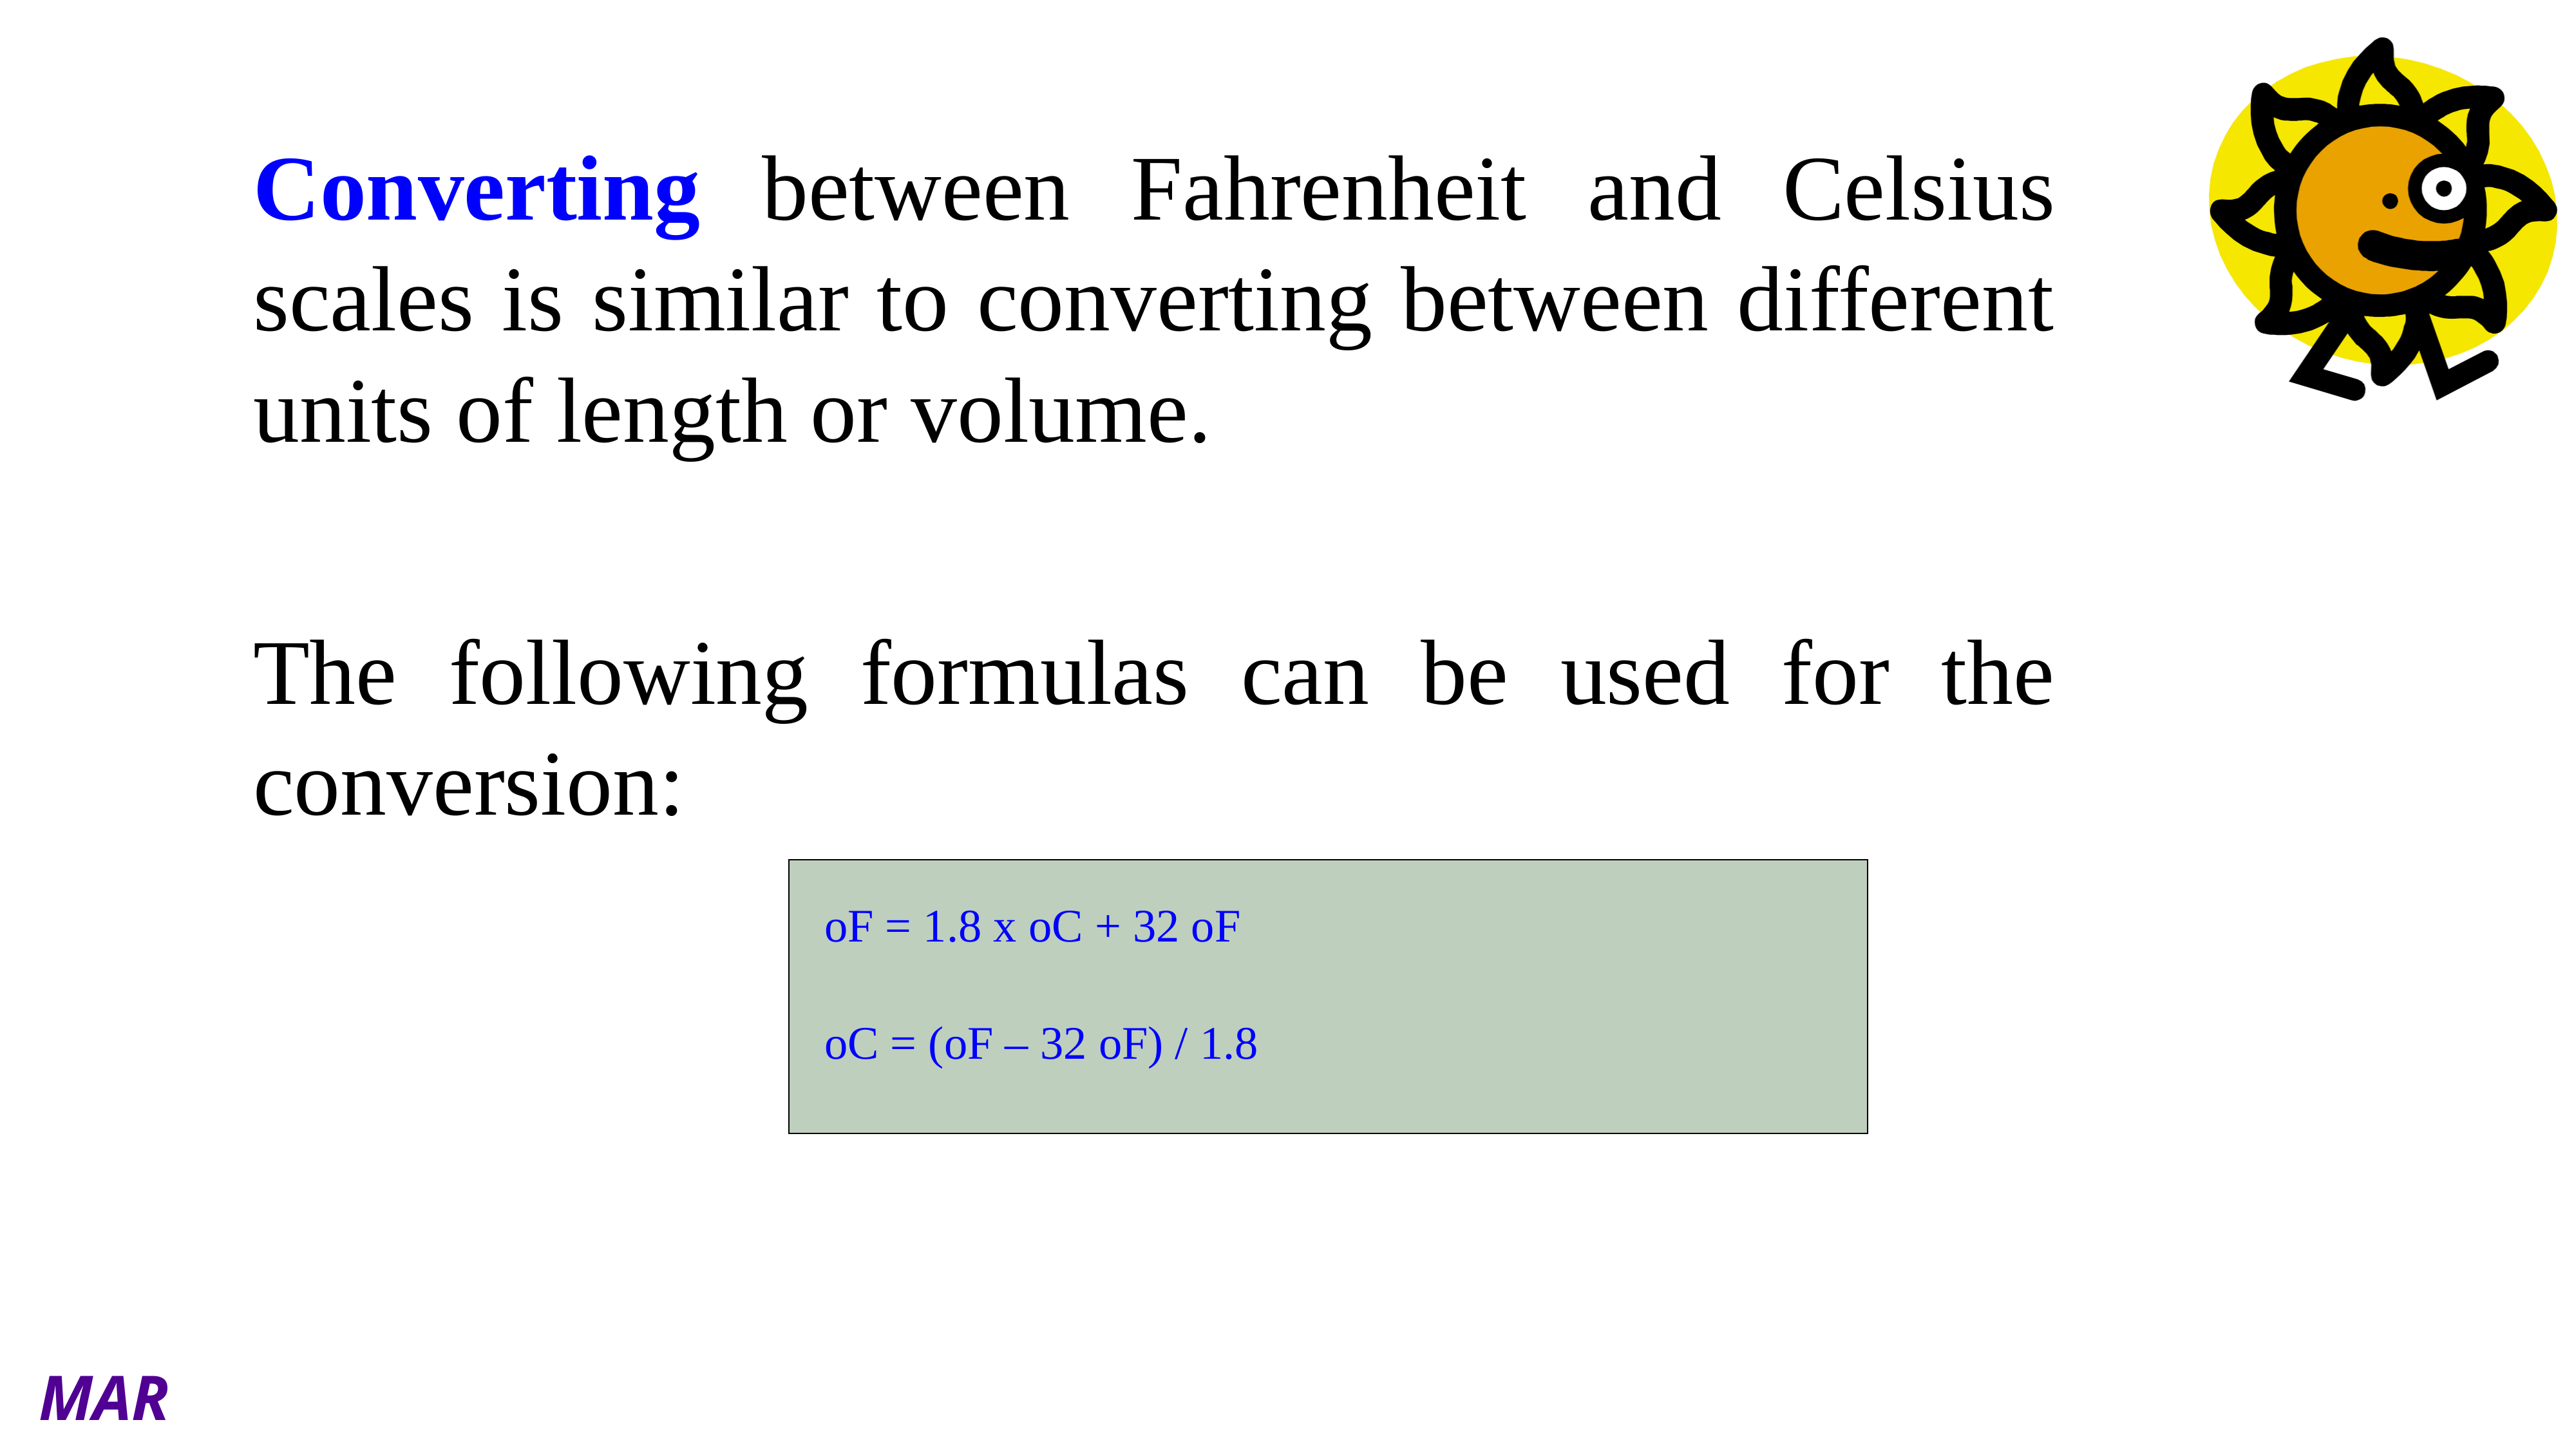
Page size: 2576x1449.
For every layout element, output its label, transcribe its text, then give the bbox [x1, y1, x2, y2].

picture [2206, 37, 2561, 402]
list Converting between Fahrenheit and Celsius scales is similar to converting between different units of length or volume. The following formulas can be used for the conversion: [243, 117, 2067, 1285]
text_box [788, 860, 1868, 1134]
